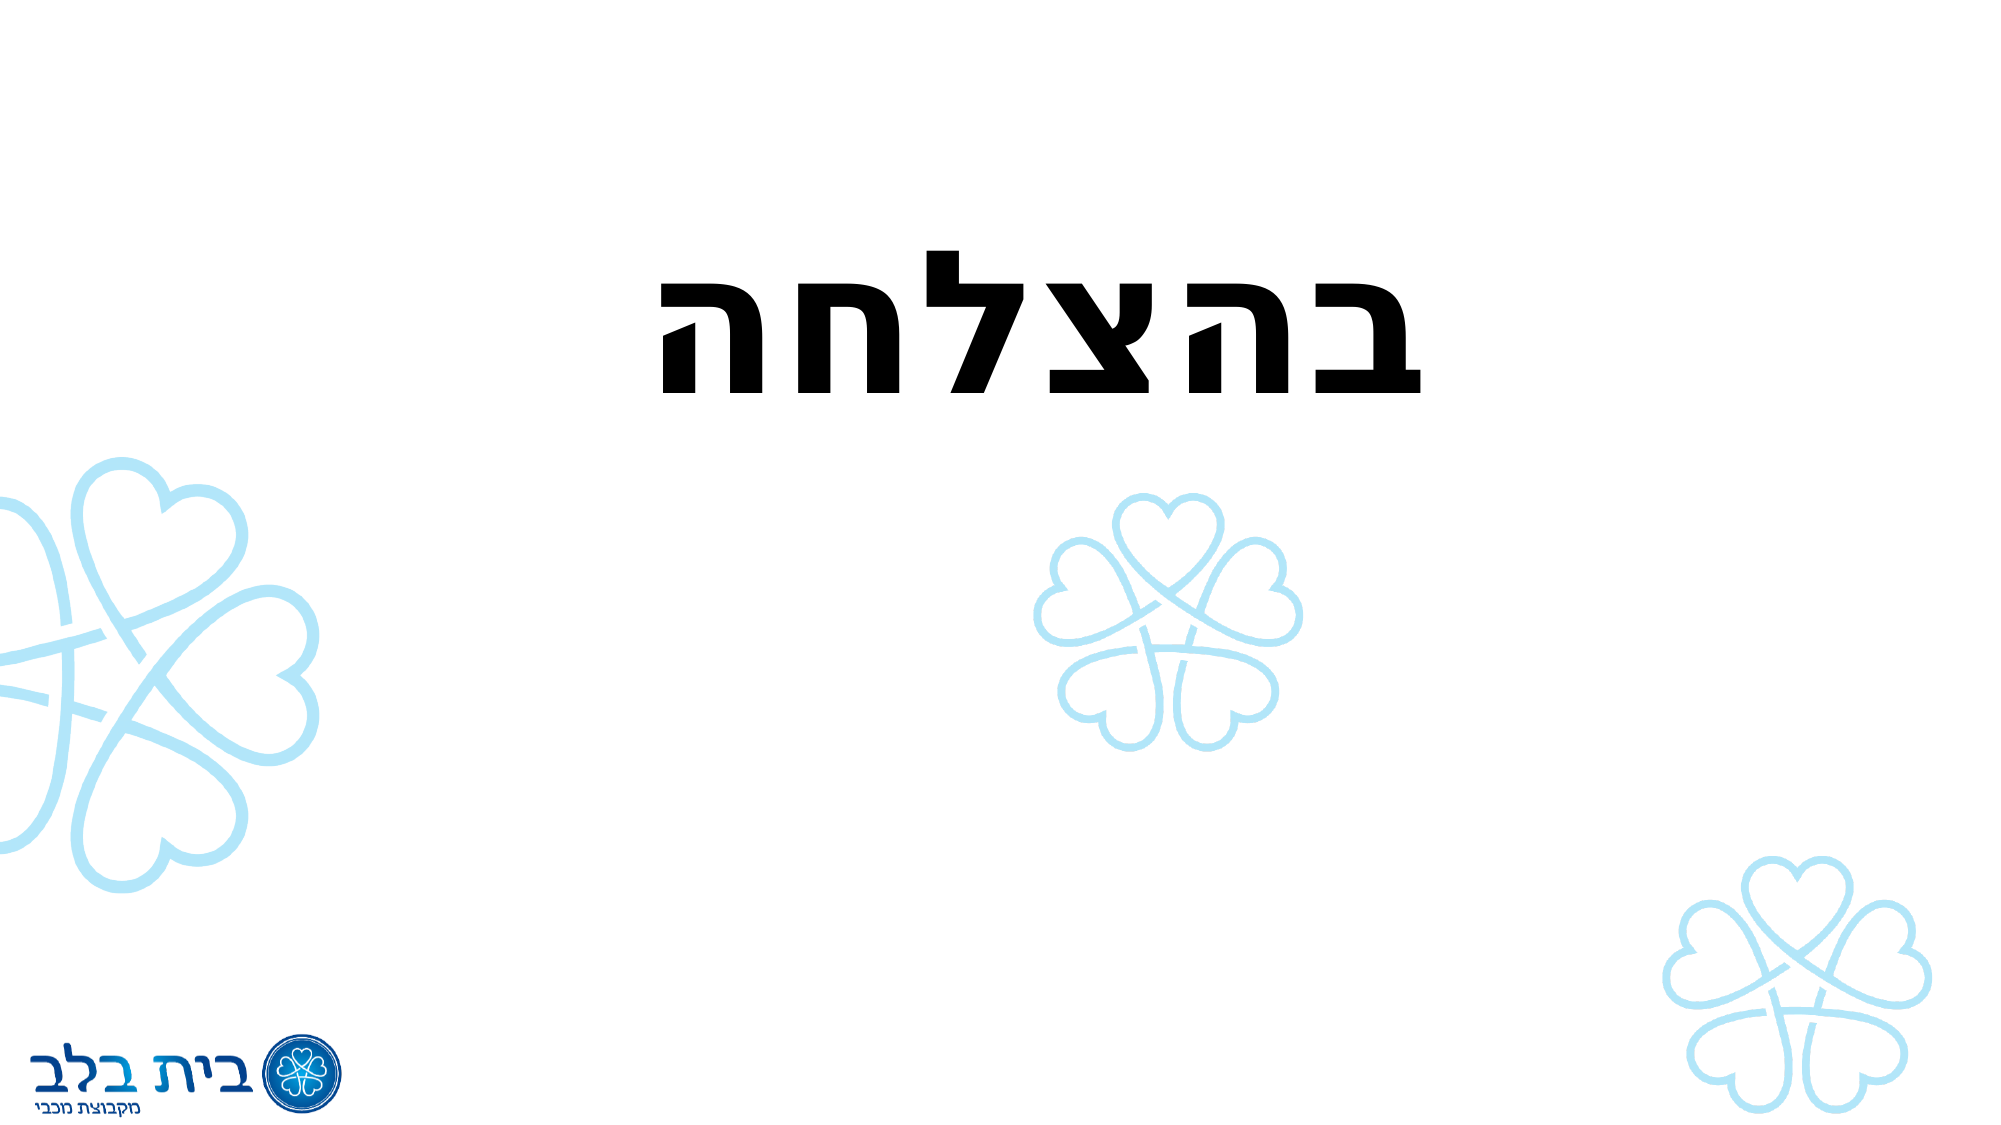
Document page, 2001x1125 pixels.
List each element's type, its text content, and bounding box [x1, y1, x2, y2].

picture [1649, 844, 1945, 1125]
picture [0, 437, 404, 913]
picture [1020, 481, 1316, 763]
picture [26, 1021, 344, 1125]
text_box בהצלחה [260, 186, 1813, 442]
